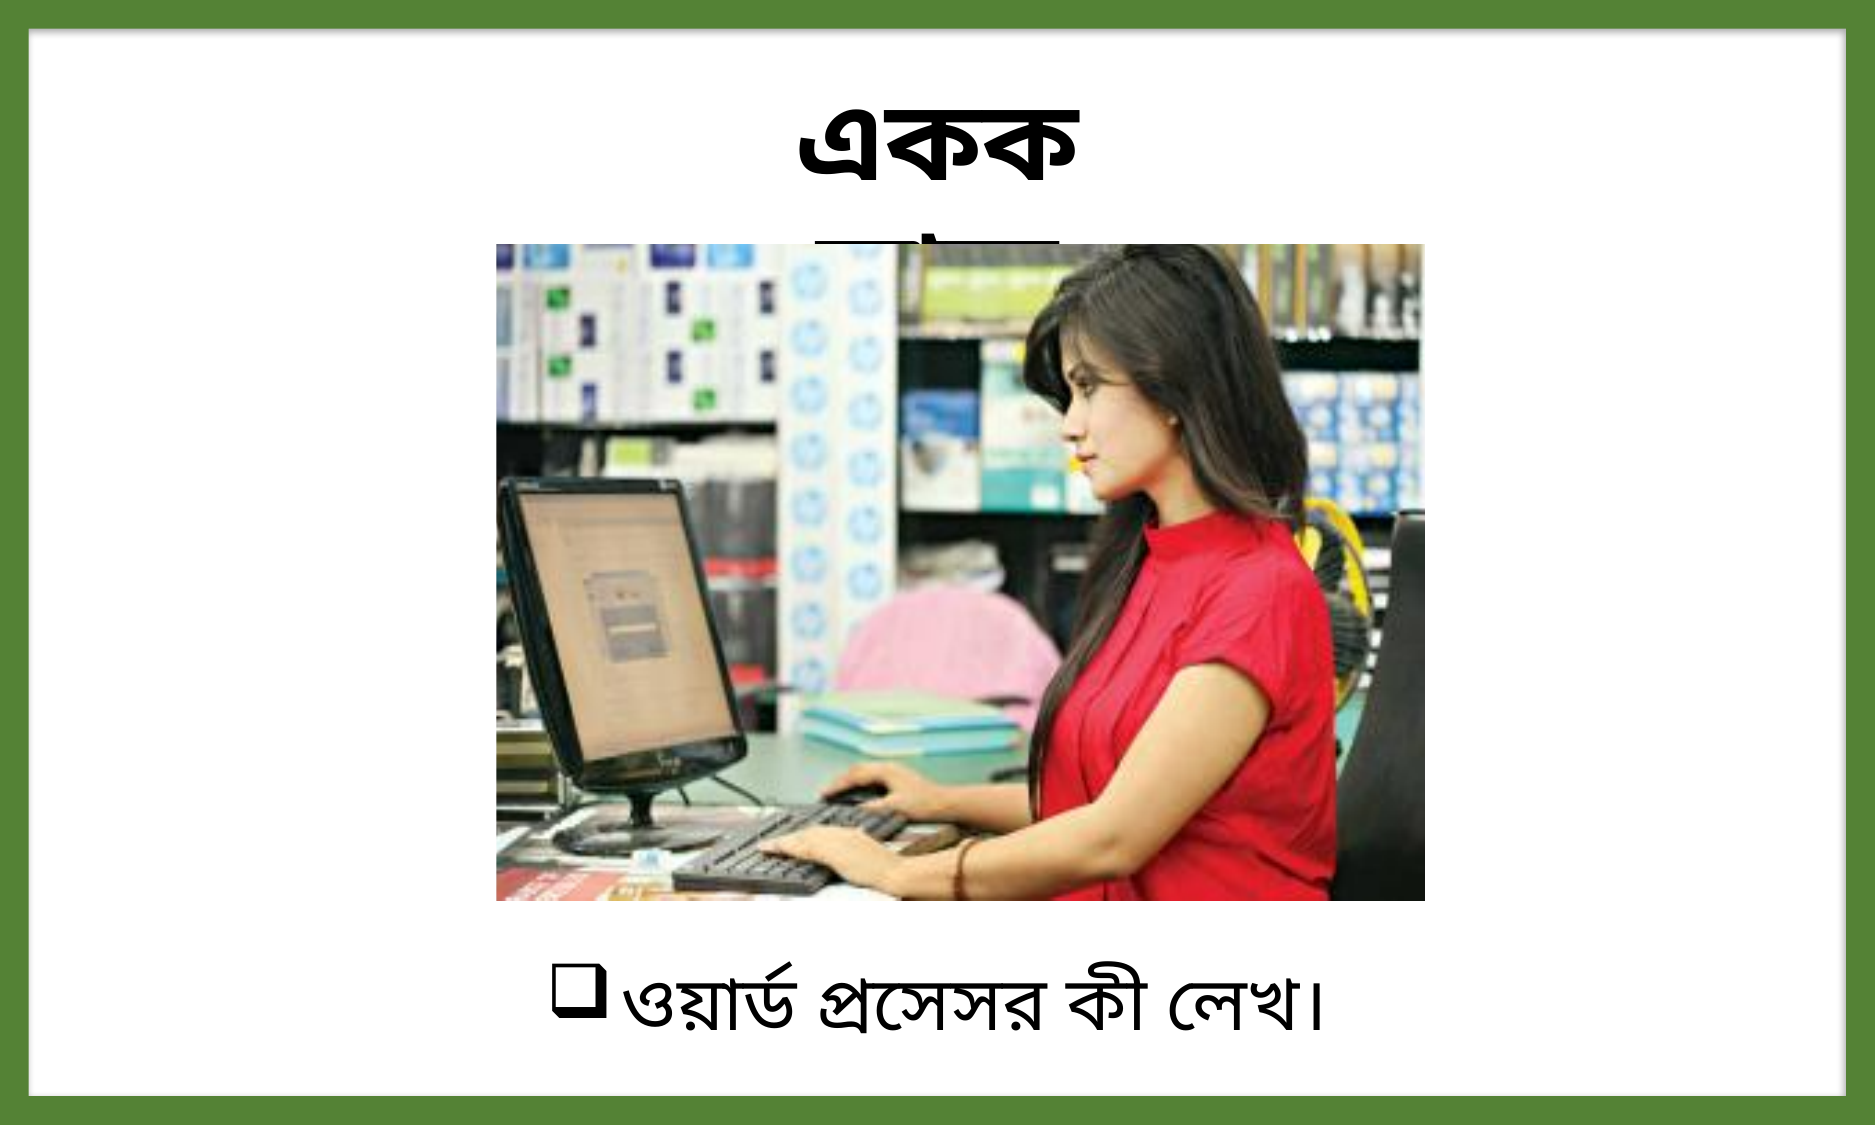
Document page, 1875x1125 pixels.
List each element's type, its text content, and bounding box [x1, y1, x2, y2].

text_box একক কাজ [662, 64, 1213, 244]
text_box ওয়ার্ড প্রসেসর কী লেখ। [359, 948, 1516, 1053]
picture [496, 244, 1425, 901]
